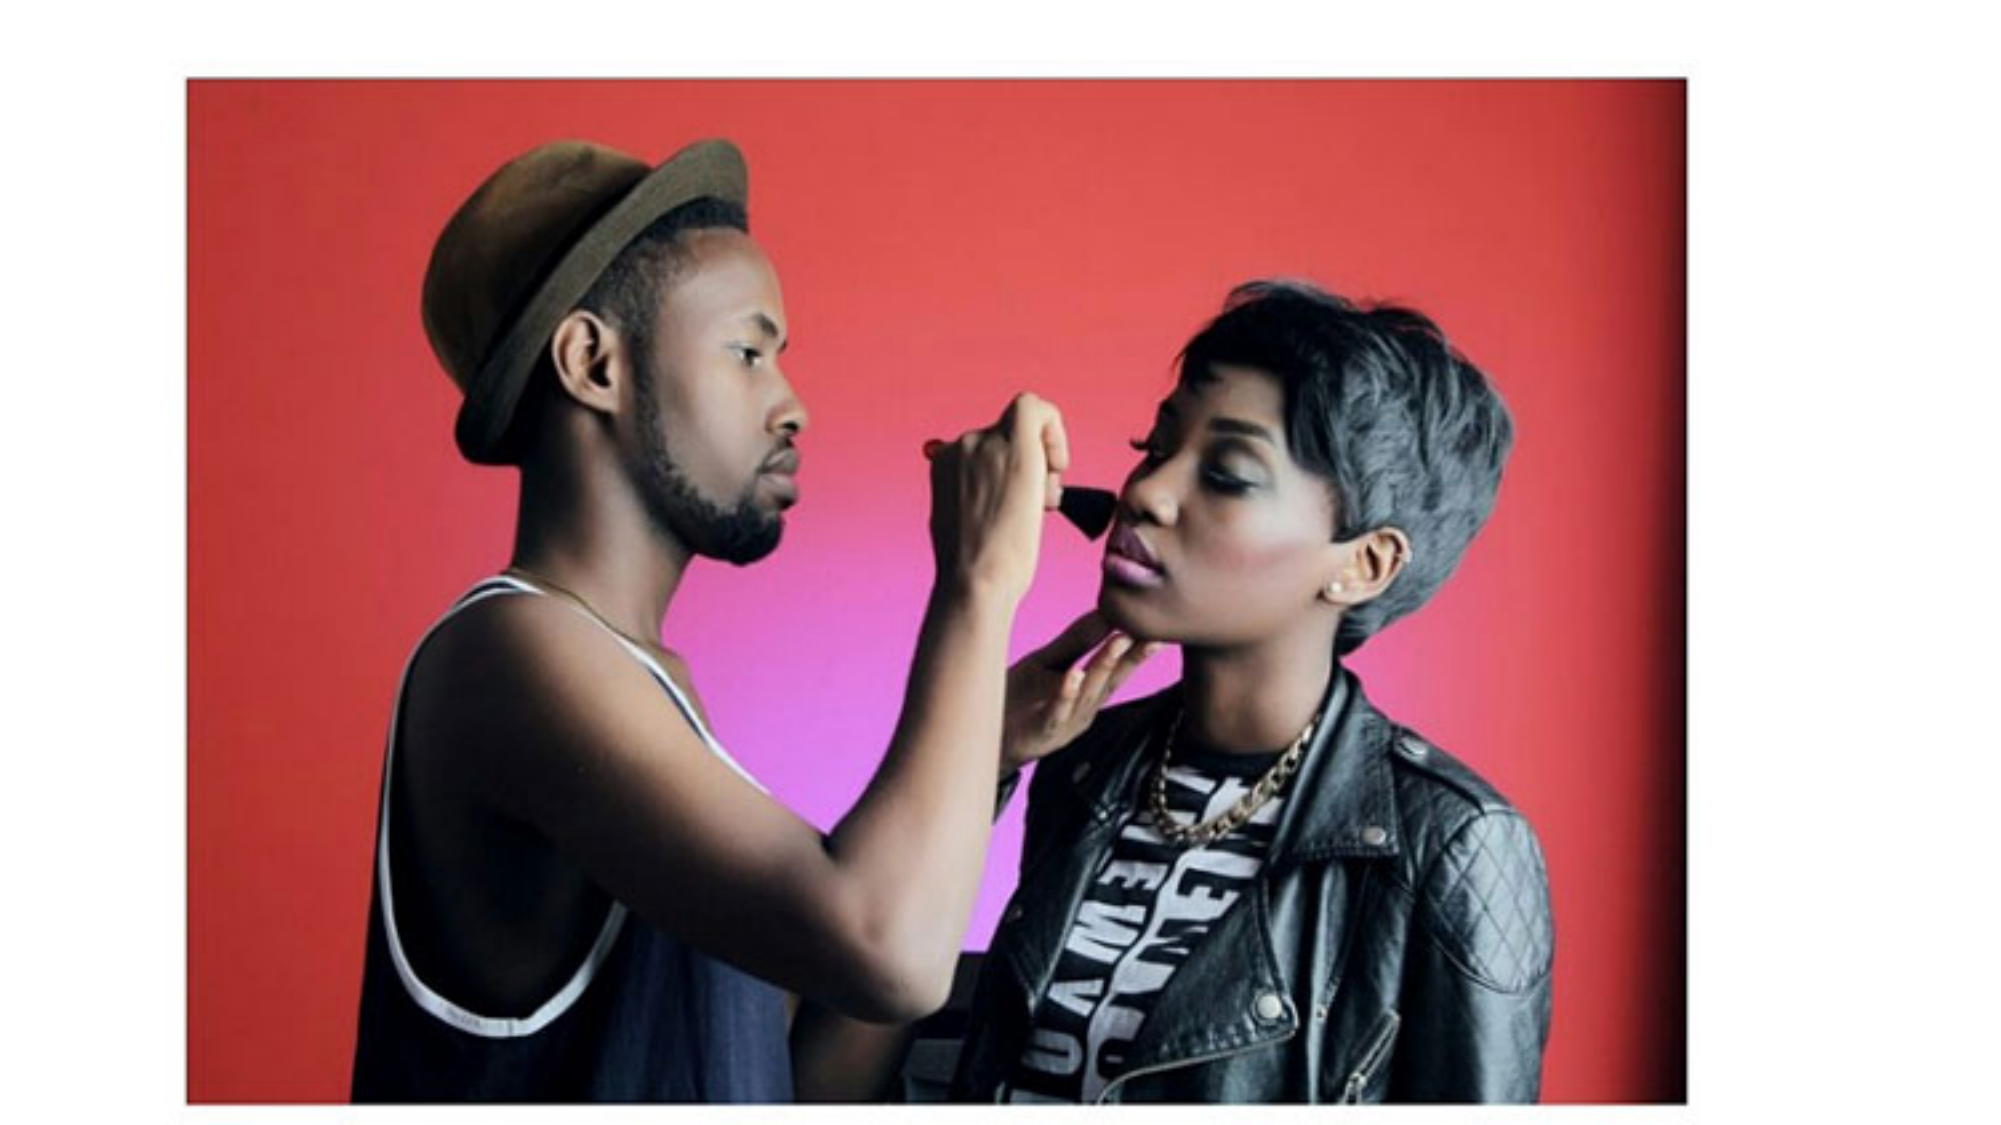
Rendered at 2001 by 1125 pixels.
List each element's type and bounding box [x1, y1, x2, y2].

picture [145, 59, 1730, 1125]
